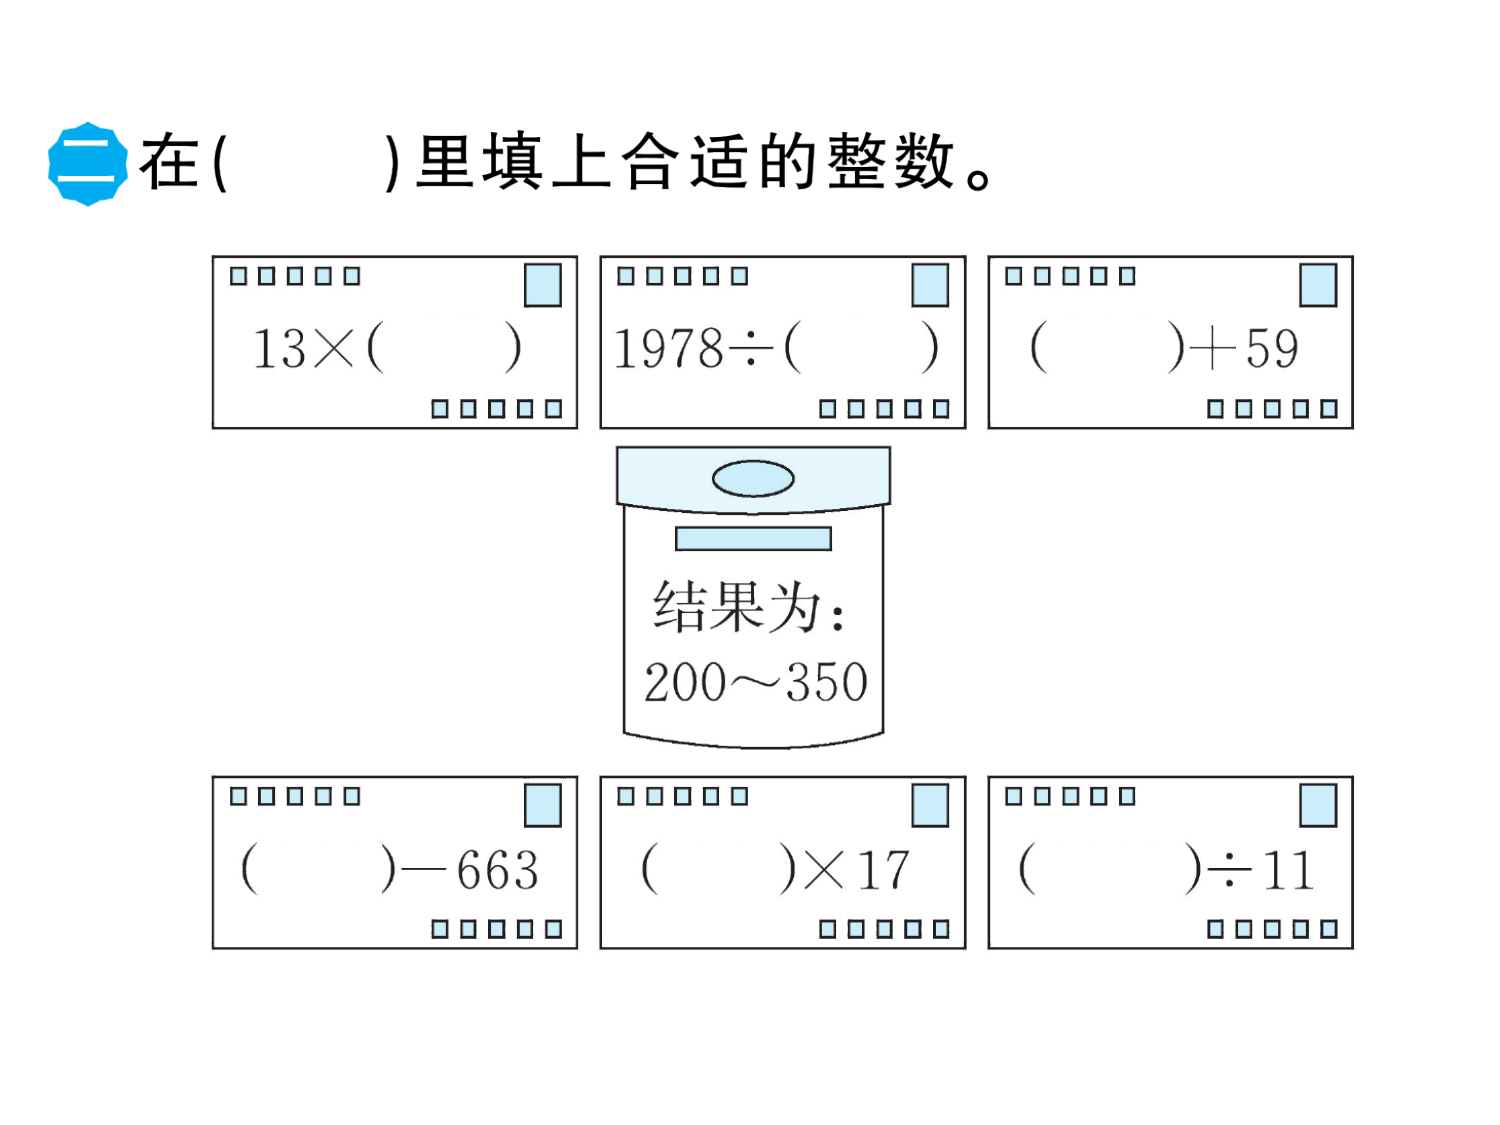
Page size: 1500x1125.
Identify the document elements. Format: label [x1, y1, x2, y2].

picture [41, 101, 1459, 979]
